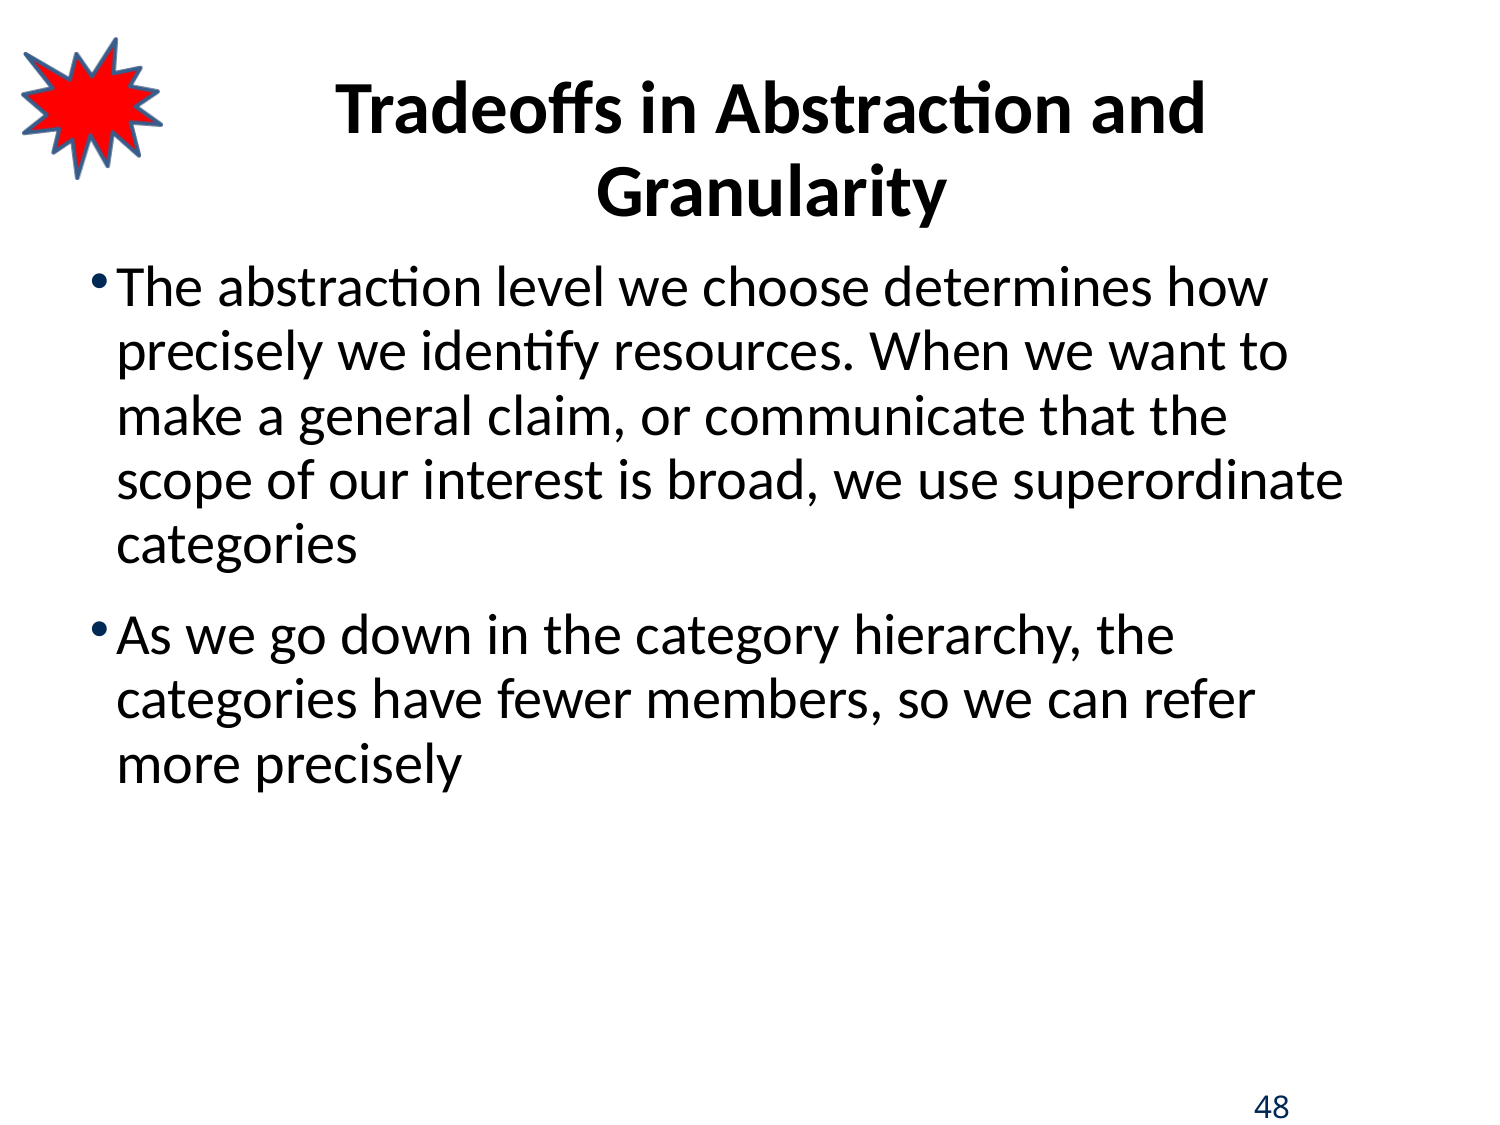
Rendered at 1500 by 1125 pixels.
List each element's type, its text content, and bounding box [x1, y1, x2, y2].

text_box The abstraction level we choose determines how precisely we identify resources. When we want to make a general claim, or communicate that the scope of our interest is broad, we use superordinate categories As we go down in the category hierarchy, the categories have fewer members, so we can refer more precisely [74, 247, 1369, 804]
picture [20, 37, 163, 181]
text_box 48 [1266, 1081, 1278, 1119]
title Tradeoffs in Abstraction and Granularity [266, 52, 1279, 247]
